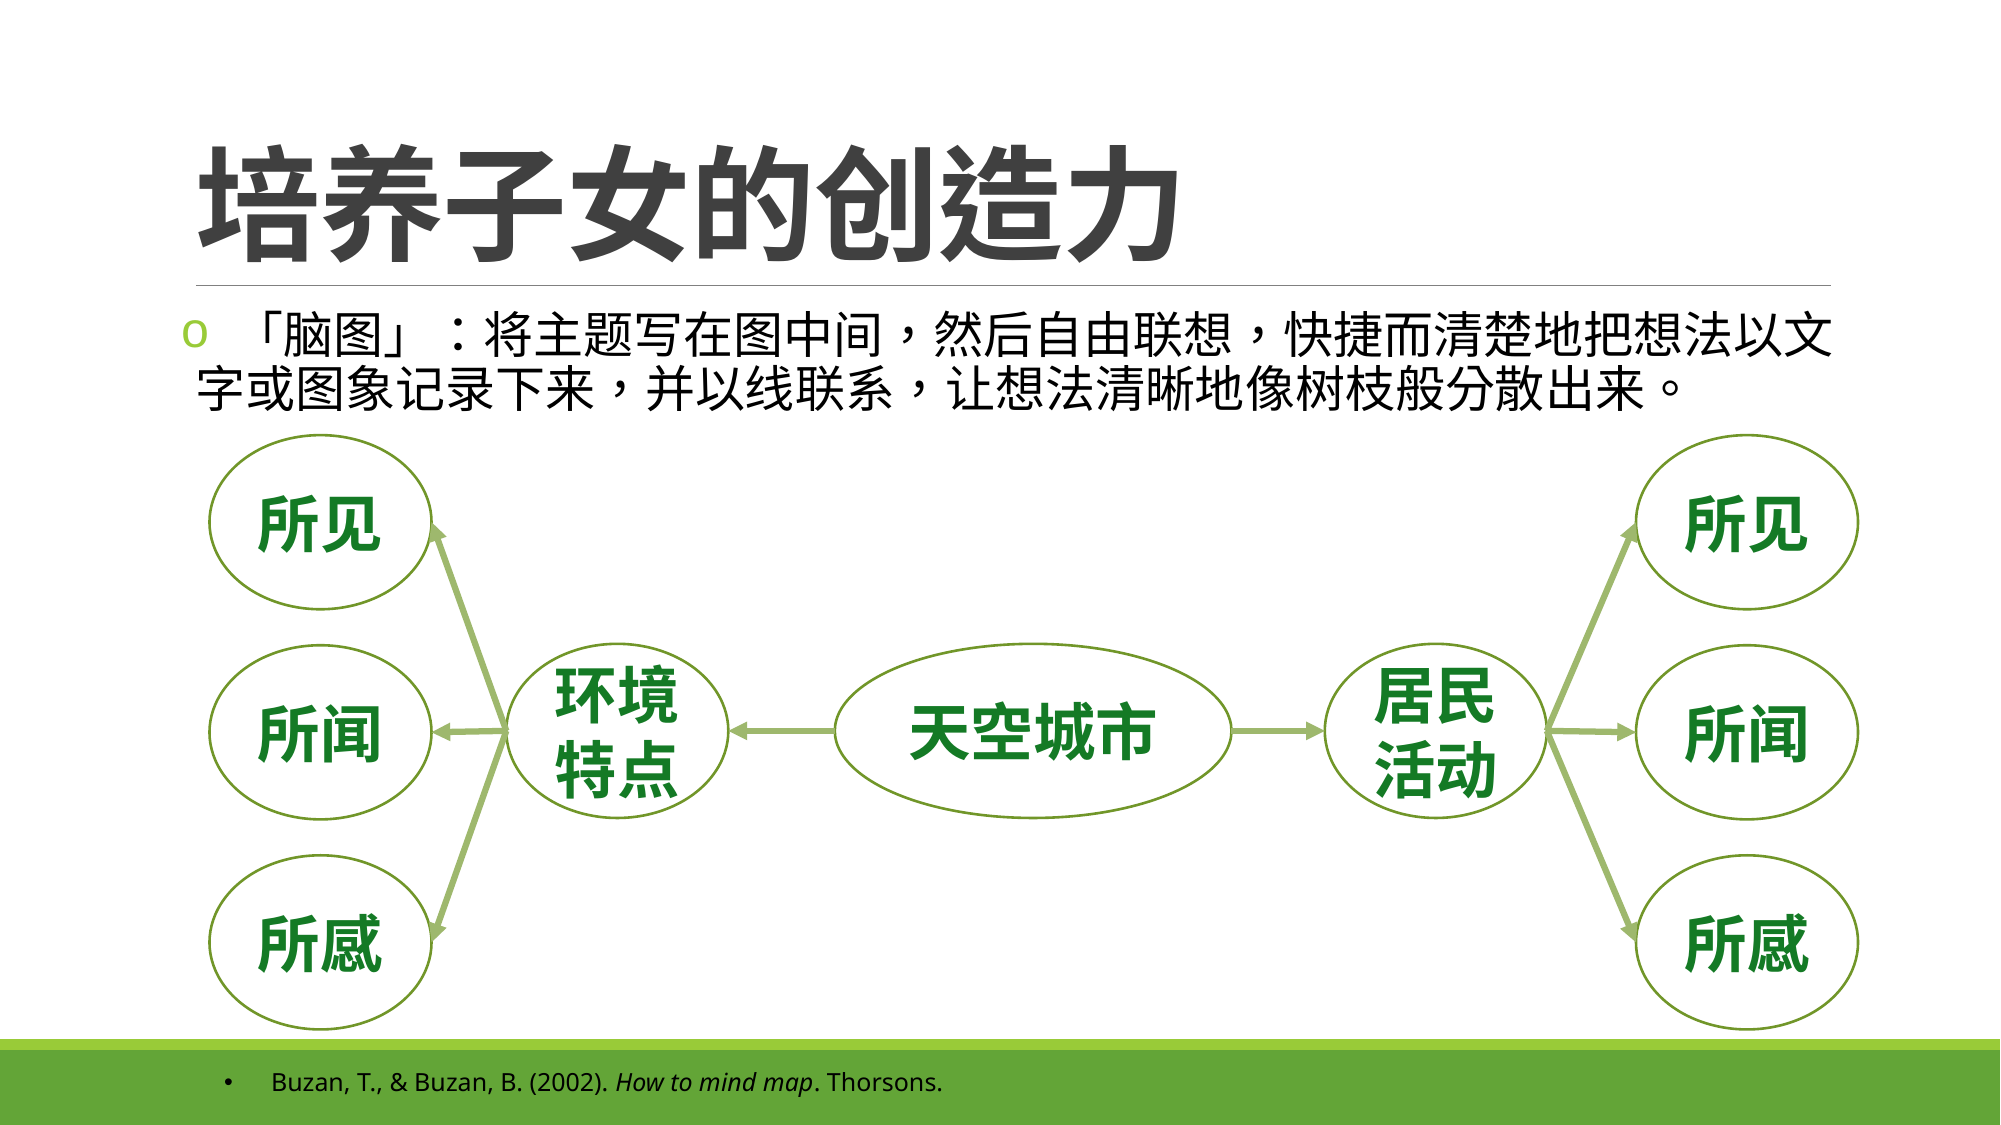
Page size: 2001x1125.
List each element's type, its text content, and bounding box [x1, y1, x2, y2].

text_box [430, 737, 507, 943]
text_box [1546, 730, 1637, 943]
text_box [430, 521, 507, 729]
text_box 所感 [208, 853, 433, 1031]
text_box 所闻 [208, 643, 428, 821]
text_box 天空城市 [833, 642, 1233, 820]
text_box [1546, 521, 1637, 728]
text_box 所见 [1634, 434, 1860, 611]
title 培养子女的创造力 [180, 47, 1830, 285]
text_box 所闻 [1644, 643, 1860, 821]
text_box Buzan, T., & Buzan, B. (2002). How to mind map. Thorsons. [209, 1059, 1884, 1105]
list 「脑图」：将主题写在图中间，然后自由联想，快捷而清楚地把想法以文字或图象记录下来，并以线联系，让想法清晰地像树枝般分散出来。 [180, 302, 1855, 434]
text_box 所见 [208, 434, 433, 611]
text_box 环境特点 [514, 642, 730, 820]
text_box 居民活动 [1323, 642, 1543, 820]
text_box 所感 [1635, 853, 1860, 1031]
